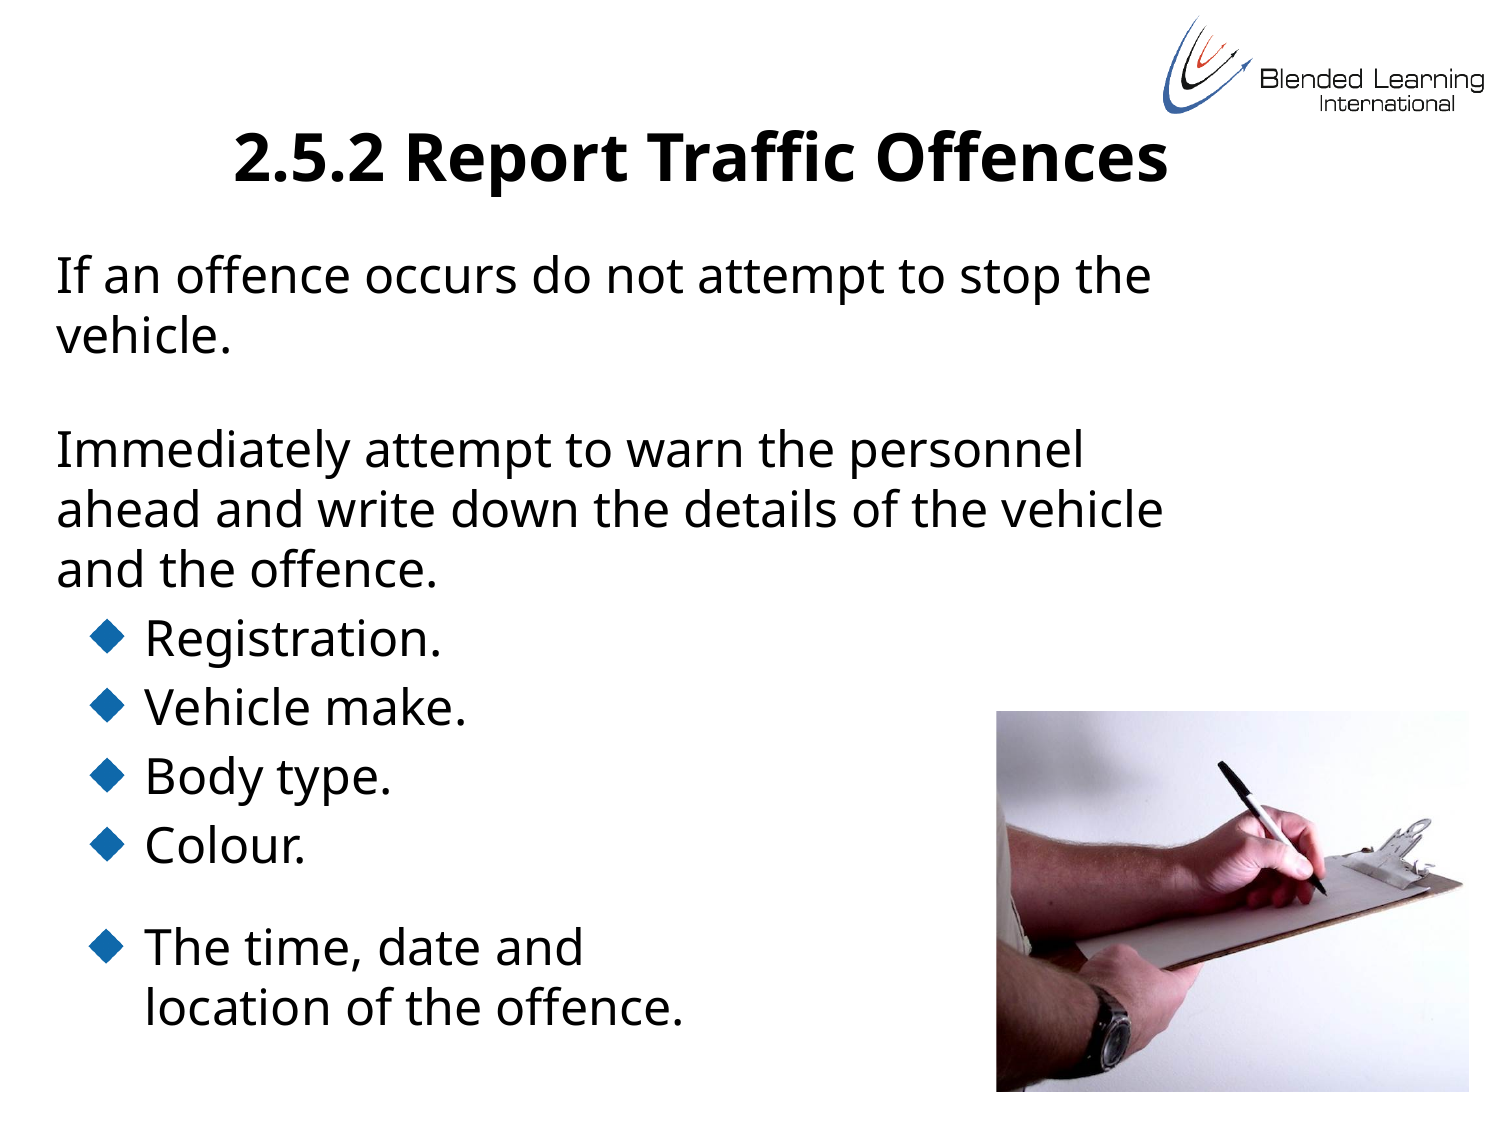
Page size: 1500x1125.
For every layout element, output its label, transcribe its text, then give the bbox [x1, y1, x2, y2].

list If an offence occurs do not attempt to stop the vehicle. Immediately attempt to warn the personnel ahead and write down the details of the vehicle and the offence. Registration. Vehicle make. Body type. Colour. [41, 236, 1233, 883]
picture [996, 711, 1470, 1092]
picture [89, 618, 125, 654]
picture [89, 687, 125, 723]
picture [89, 757, 125, 793]
picture [89, 826, 125, 862]
title 2.5.2 Report Traffic Offences [218, 65, 1410, 244]
picture [1163, 15, 1485, 116]
picture [88, 928, 124, 964]
text_box The time, date and location of the offence. [41, 908, 746, 1043]
